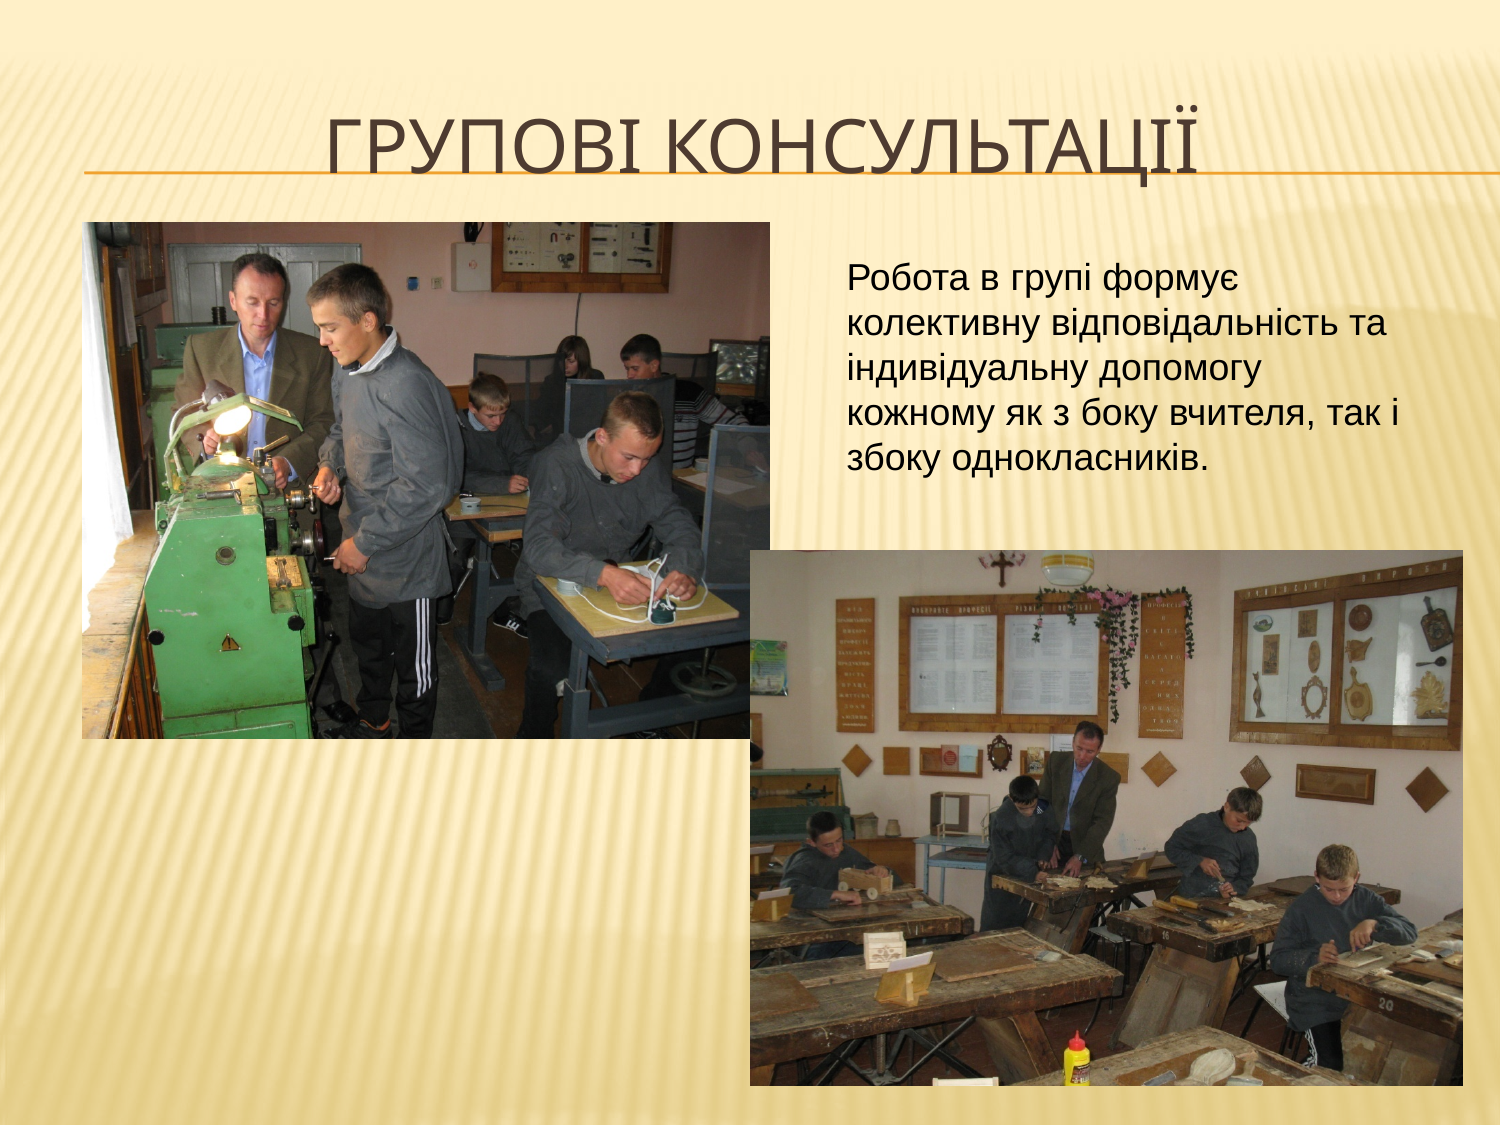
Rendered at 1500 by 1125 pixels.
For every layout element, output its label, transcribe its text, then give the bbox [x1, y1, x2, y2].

text_box Робота в групі формує колективну відповідальність та індивідуальну допомогу кожному як з боку вчителя, так і збоку однокласників. [831, 246, 1430, 486]
title Групові консультації [49, 75, 1475, 213]
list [749, 550, 1463, 1086]
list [81, 222, 770, 739]
